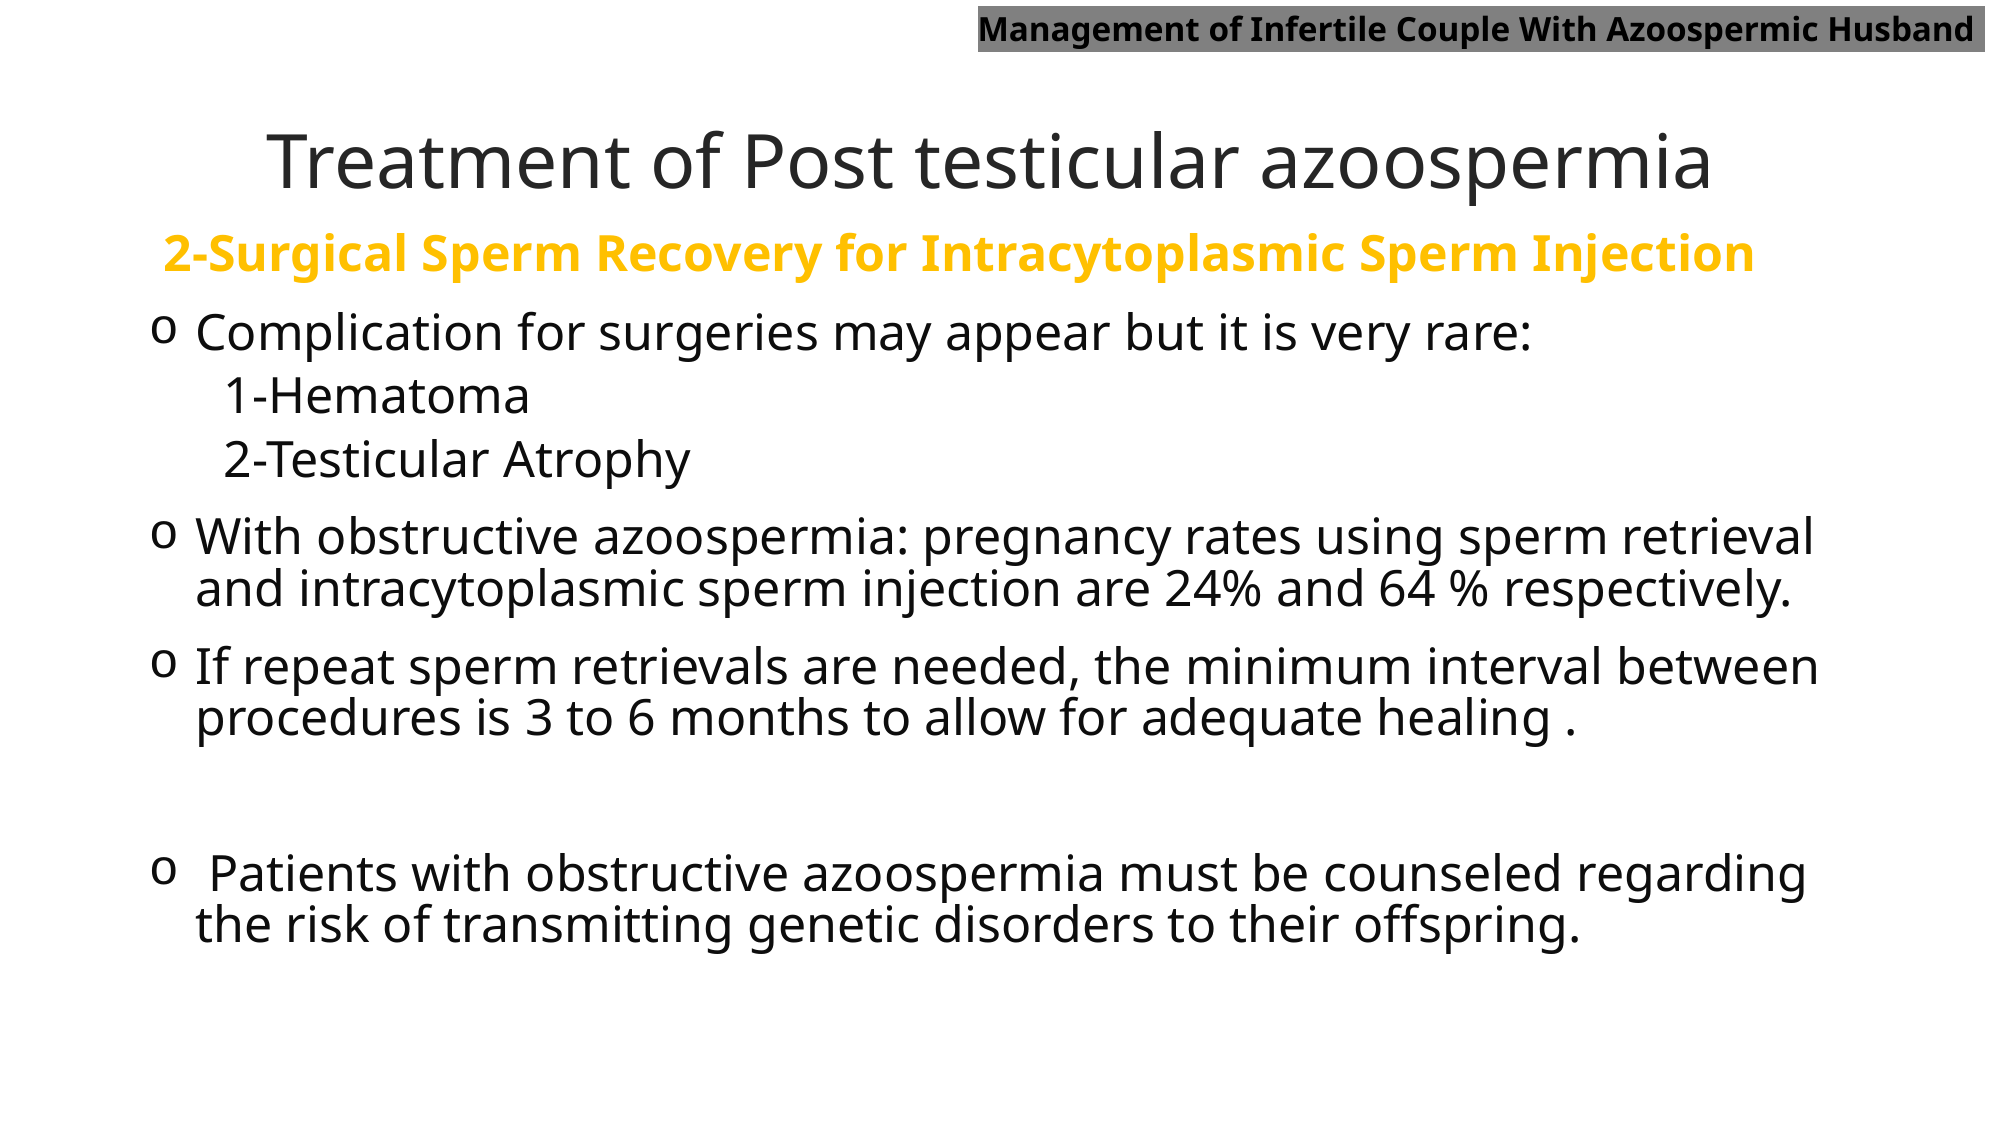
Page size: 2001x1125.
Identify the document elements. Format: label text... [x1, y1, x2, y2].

text_box Management of Infertile Couple With Azoospermic Husband [962, 0, 2000, 59]
text_box Treatment of Post testicular azoospermia [251, 105, 1827, 217]
list 2-Surgical Sperm Recovery for Intracytoplasmic Sperm Injection Complication for surgeries may appear but it is very rare: 1-Hematoma 2-Testicular Atrophy With obstructive azoospermia: pregnancy rates using sperm retrieval and intracytoplasmic sperm injection are 24% and 64 % respectively. If repeat sperm retrievals are needed, the minimum interval between procedures is 3 to 6 months to allow for adequate healing . Patients with obstructive azoospermia must be counseled regarding the risk of transmitting genetic disorders to their offspring. [133, 223, 1867, 1007]
